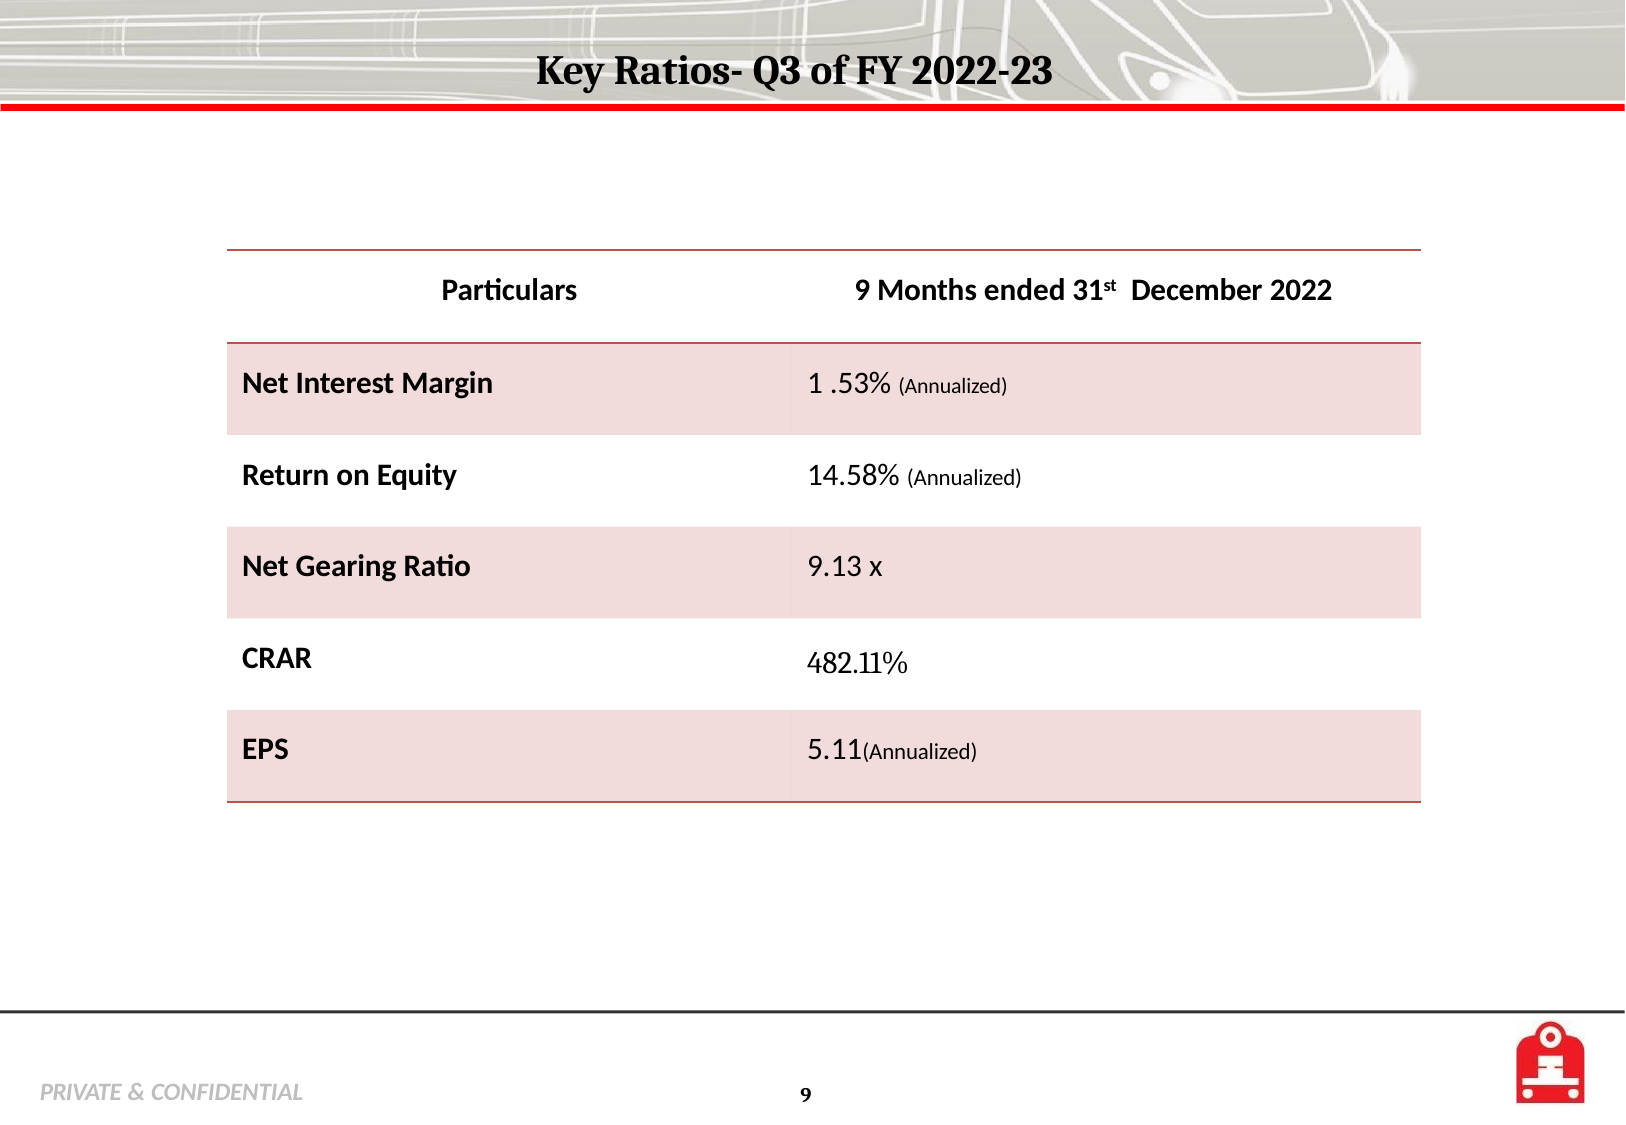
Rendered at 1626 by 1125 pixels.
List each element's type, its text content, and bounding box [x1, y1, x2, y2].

table_cell CRAR [227, 618, 792, 710]
table_cell Net Interest Margin [227, 344, 792, 435]
table_cell EPS [227, 710, 792, 801]
table_cell 5.11(Annualized) [792, 710, 1421, 801]
table_cell 1 .53% (Annualized) [792, 344, 1421, 435]
table_cell 14.58% (Annualized) [792, 435, 1421, 527]
table_cell 482.11% [792, 618, 1421, 710]
footer PRIVATE & CONFIDENTIAL [37, 1079, 311, 1125]
picture [1516, 1020, 1585, 1107]
table_header Particulars [227, 251, 792, 342]
title Key Ratios- Q3 of FY 2022-23 [533, 41, 1092, 232]
picture [0, 0, 1625, 111]
table_cell 9.13 x [792, 527, 1421, 618]
slide_number 9 [794, 1080, 832, 1125]
table_cell Return on Equity [227, 435, 792, 527]
table_header 9 Months ended 31st December 2022 [792, 251, 1421, 342]
table_cell Net Gearing Ratio [227, 527, 792, 618]
